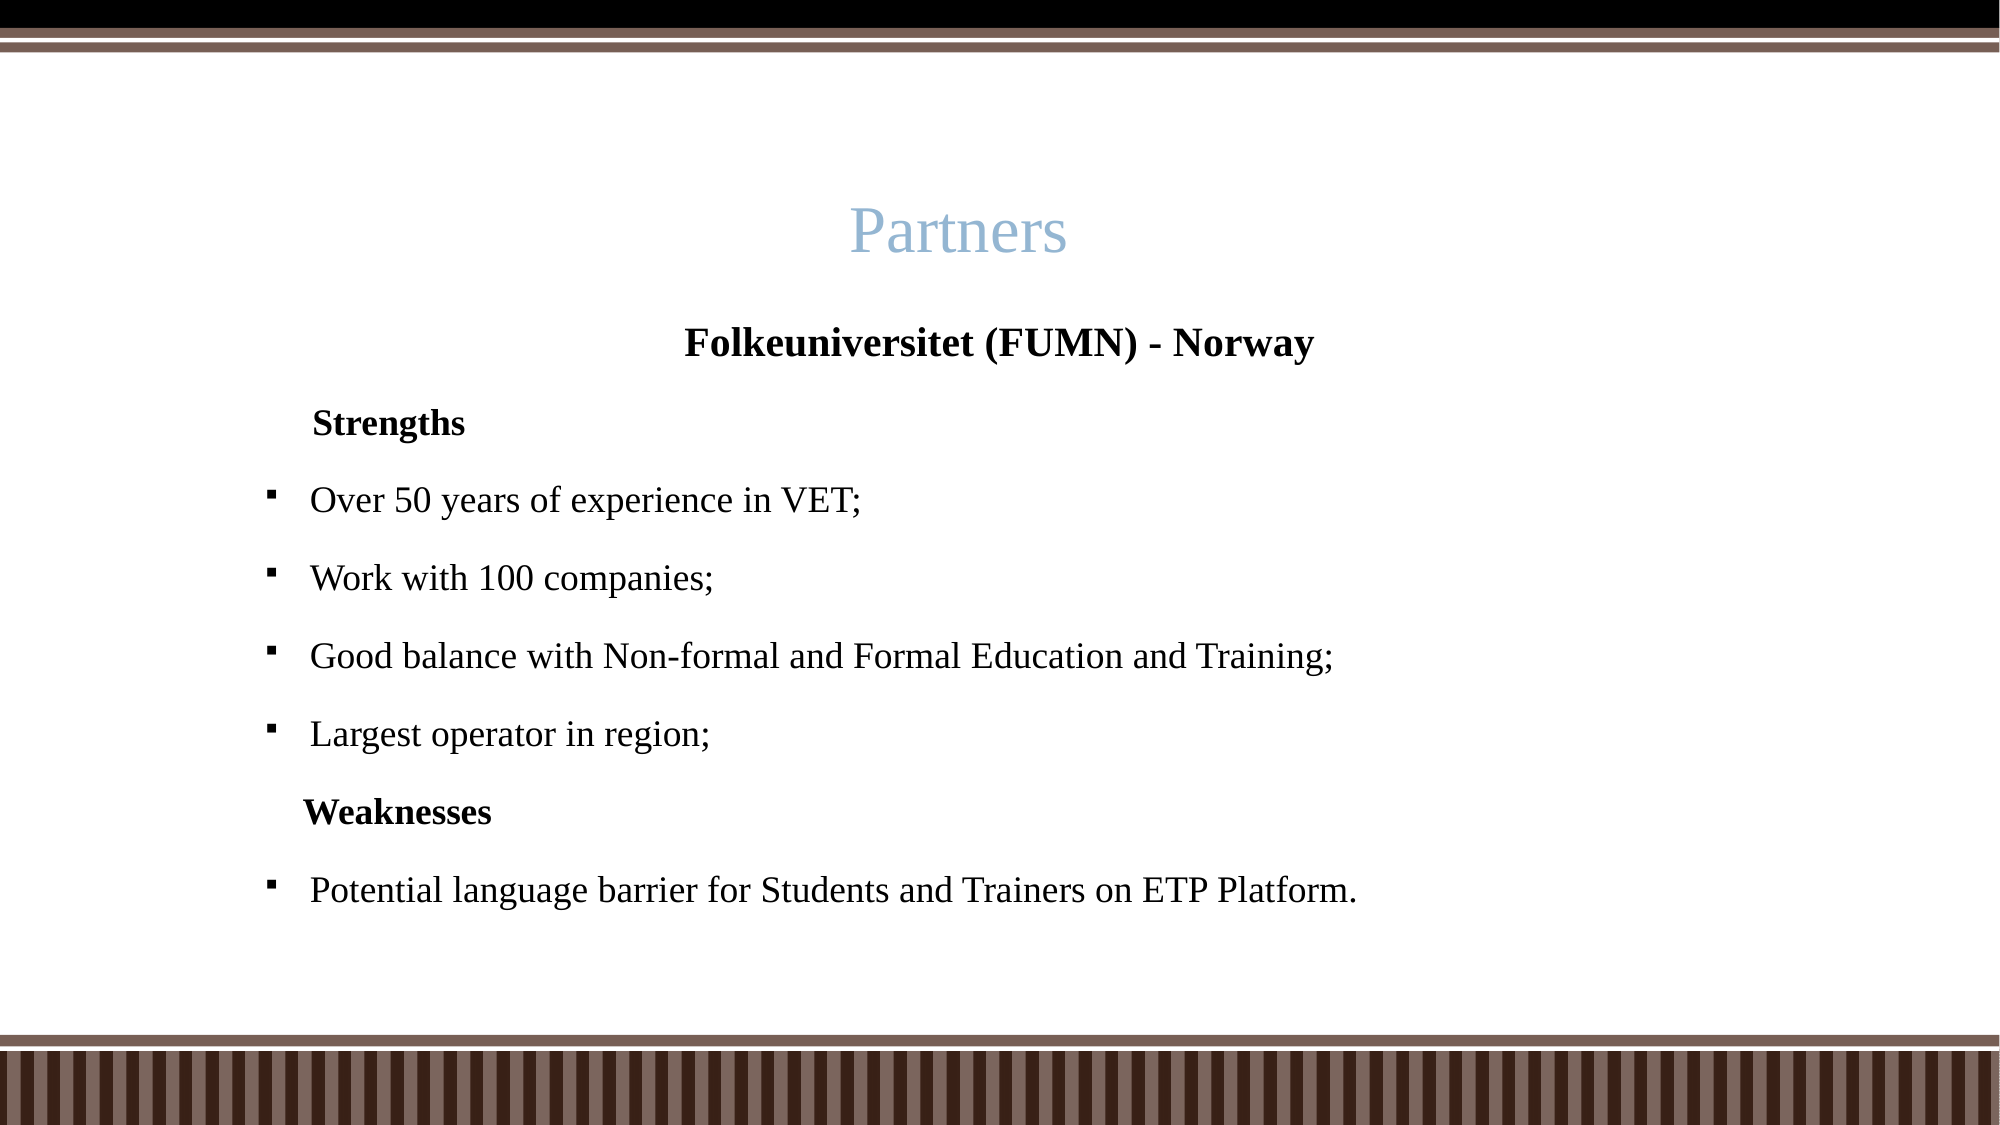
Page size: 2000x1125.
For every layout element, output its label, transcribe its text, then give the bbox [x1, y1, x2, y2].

title Partners [249, 99, 1750, 275]
list Folkeuniversitet (FUMN) - Norway Strengths Over 50 years of experience in VET; Work with 100 companies; Good balance with Non-formal and Formal Education and Training; Largest operator in region; Weaknesses Potential language barrier for Students and Trainers on ETP Platform. [249, 312, 1750, 920]
